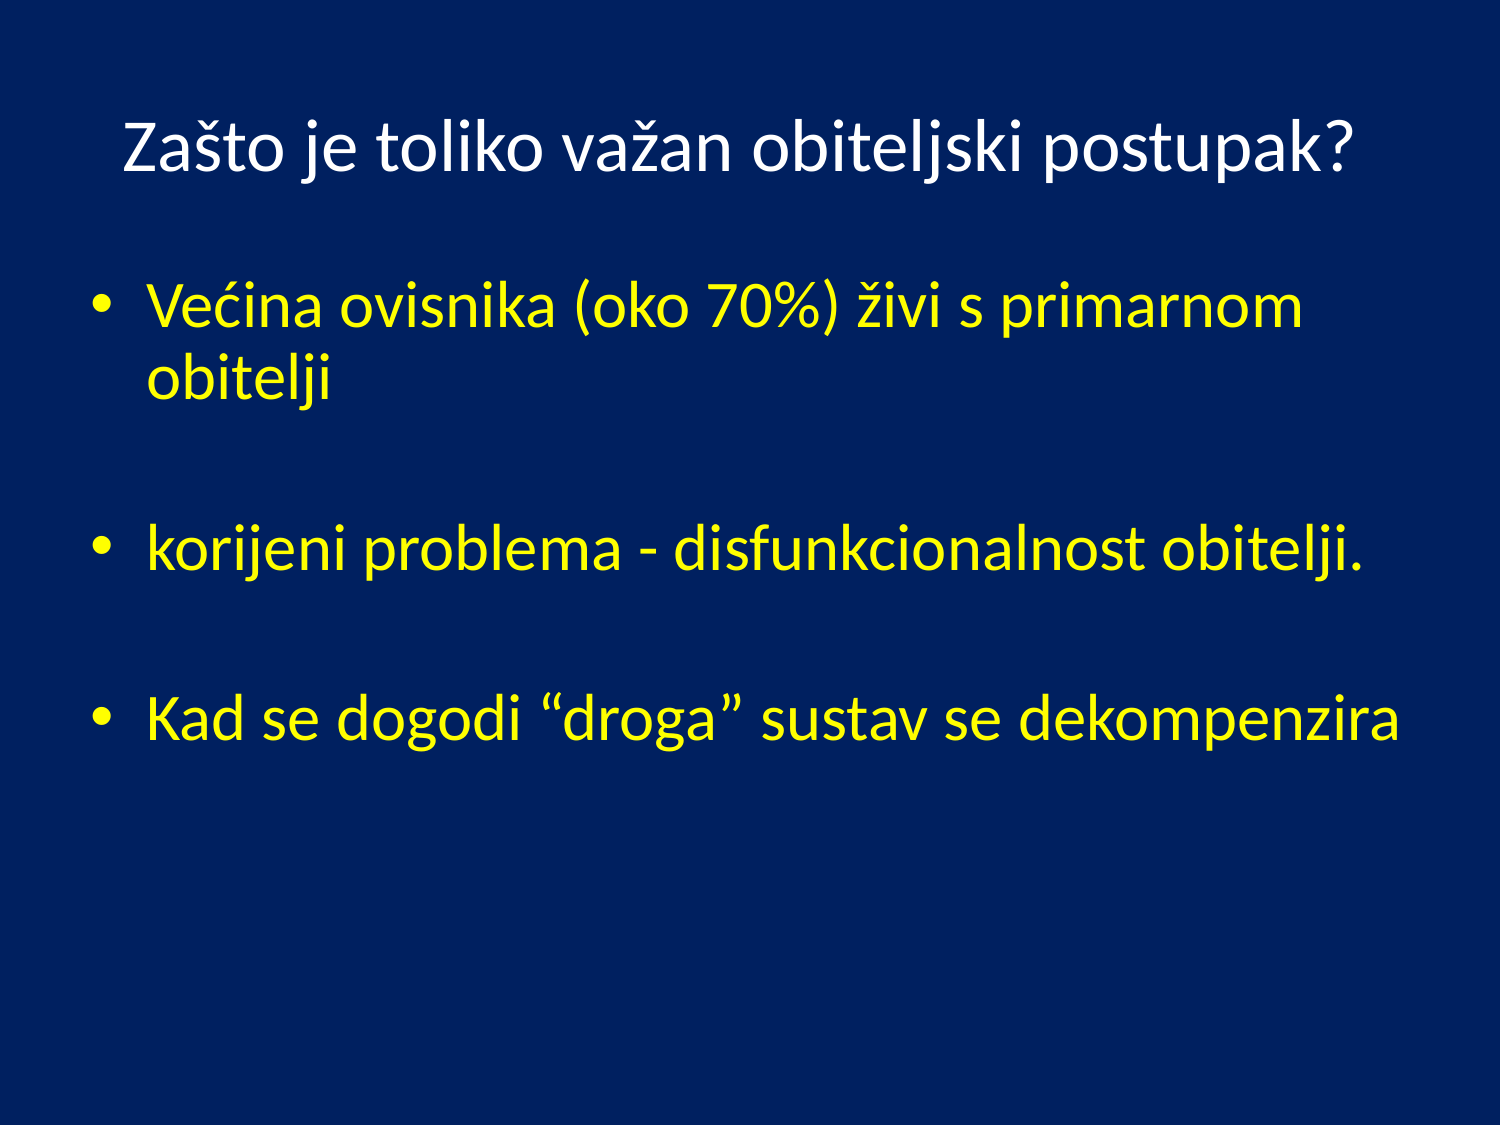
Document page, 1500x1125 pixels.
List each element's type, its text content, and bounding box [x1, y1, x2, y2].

list Većina ovisnika (oko 70%) živi s primarnom obitelji korijeni problema - disfunkcionalnost obitelji. Kad se dogodi “droga” sustav se dekompenzira [75, 262, 1425, 1005]
title Zašto je toliko važan obiteljski postupak? [75, 45, 1425, 233]
